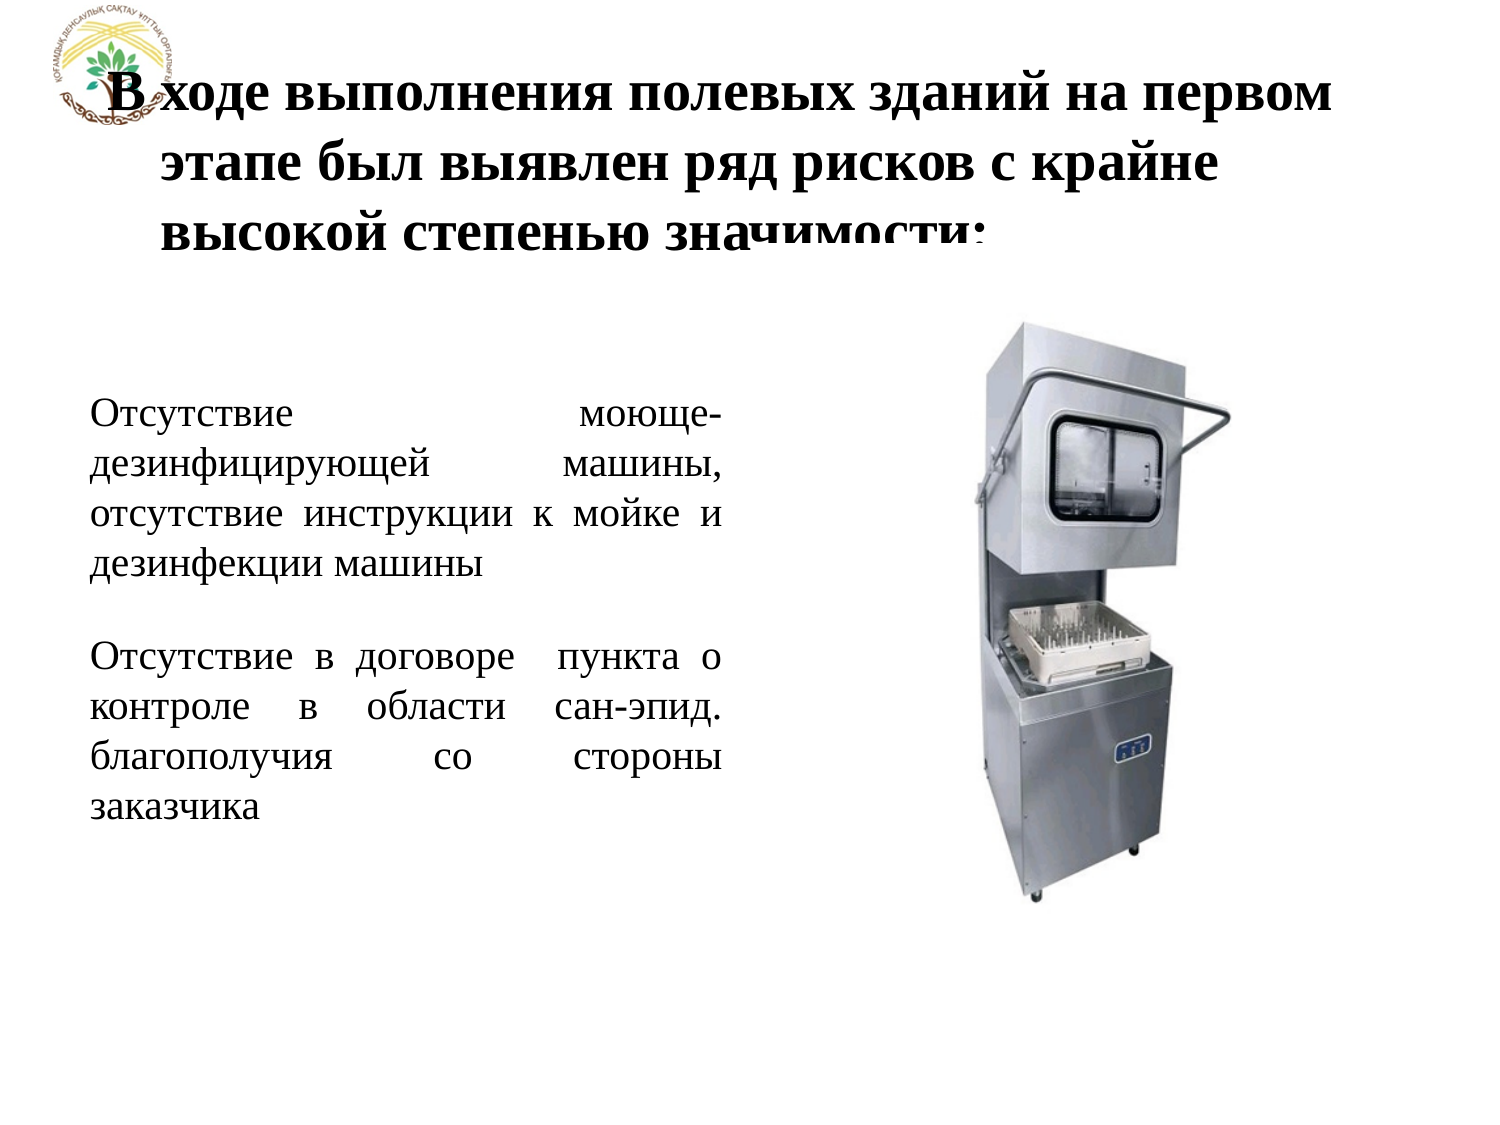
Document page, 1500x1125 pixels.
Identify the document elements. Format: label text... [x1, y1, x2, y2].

picture [761, 243, 1412, 1012]
picture [52, 5, 172, 125]
list Отсутствие моюще-дезинфицирующей машины, отсутствие инструкции к мойке и дезинфекции машины Отсутствие в договоре пункта о контроле в области сан-эпид. благополучия со стороны заказчика [75, 377, 738, 1015]
title В ходе выполнения полевых зданий на первом этапе был выявлен ряд рисков с крайне высокой степенью значимости: [75, 45, 1425, 233]
